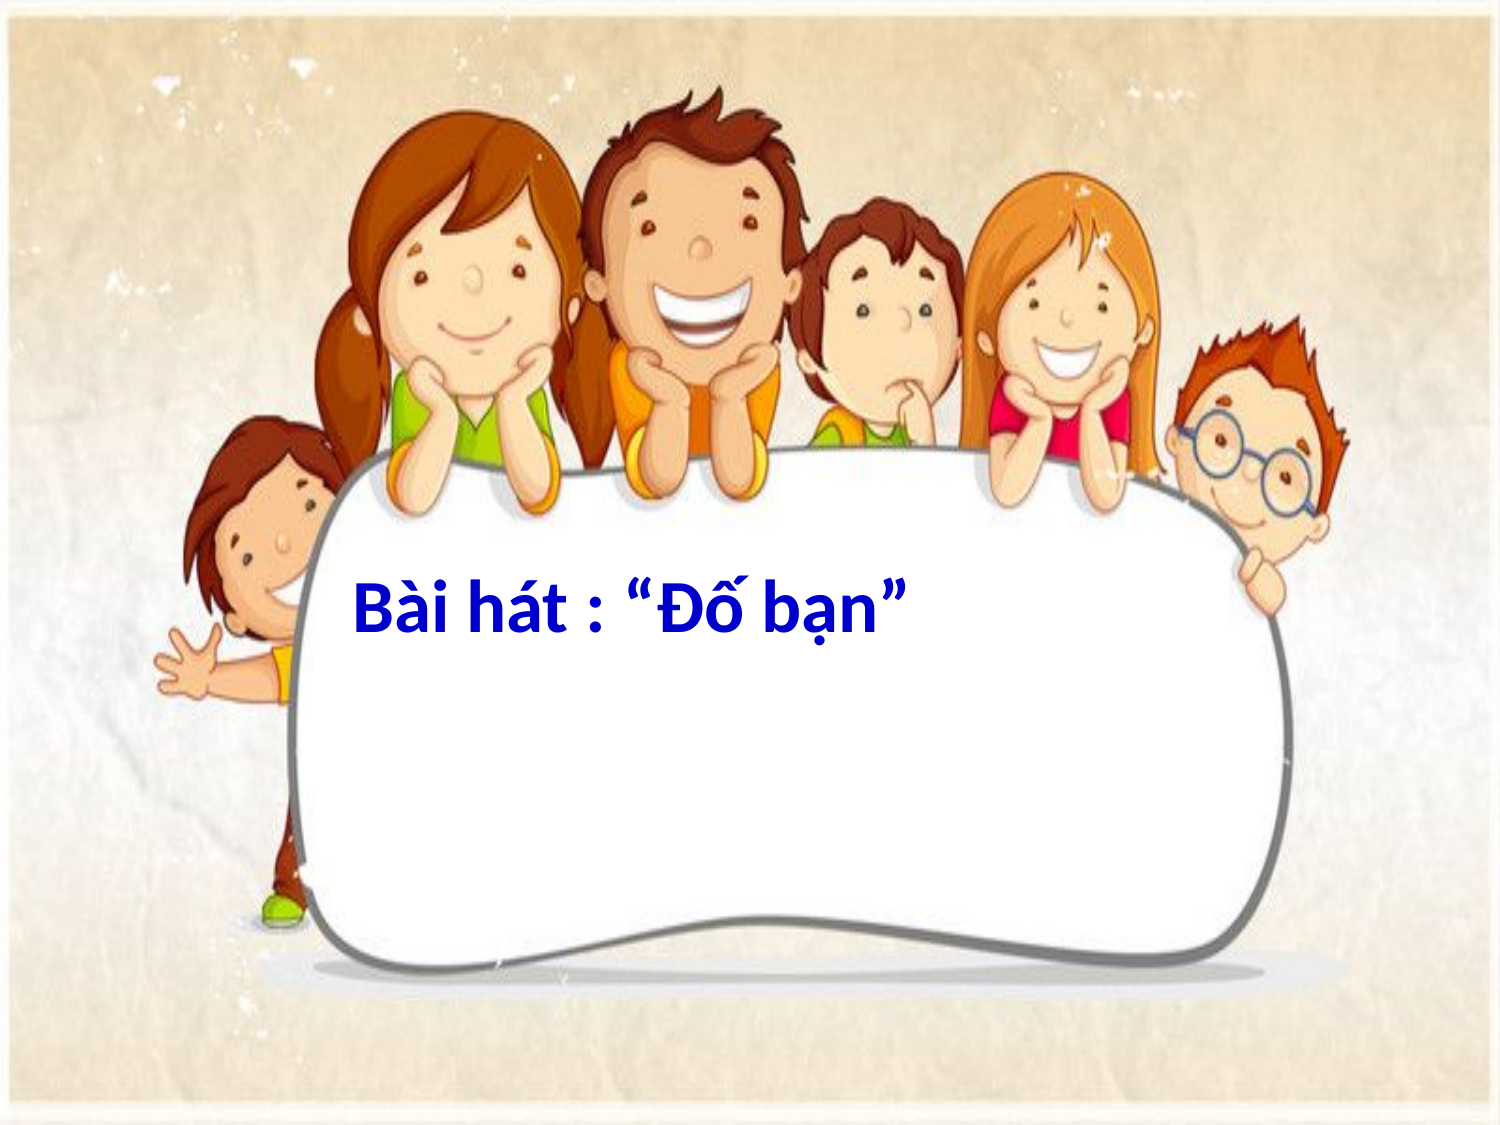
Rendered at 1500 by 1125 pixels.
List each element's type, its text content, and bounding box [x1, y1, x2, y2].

picture [0, 0, 1500, 1125]
text_box Bài hát : “Đố bạn” [337, 549, 1250, 655]
